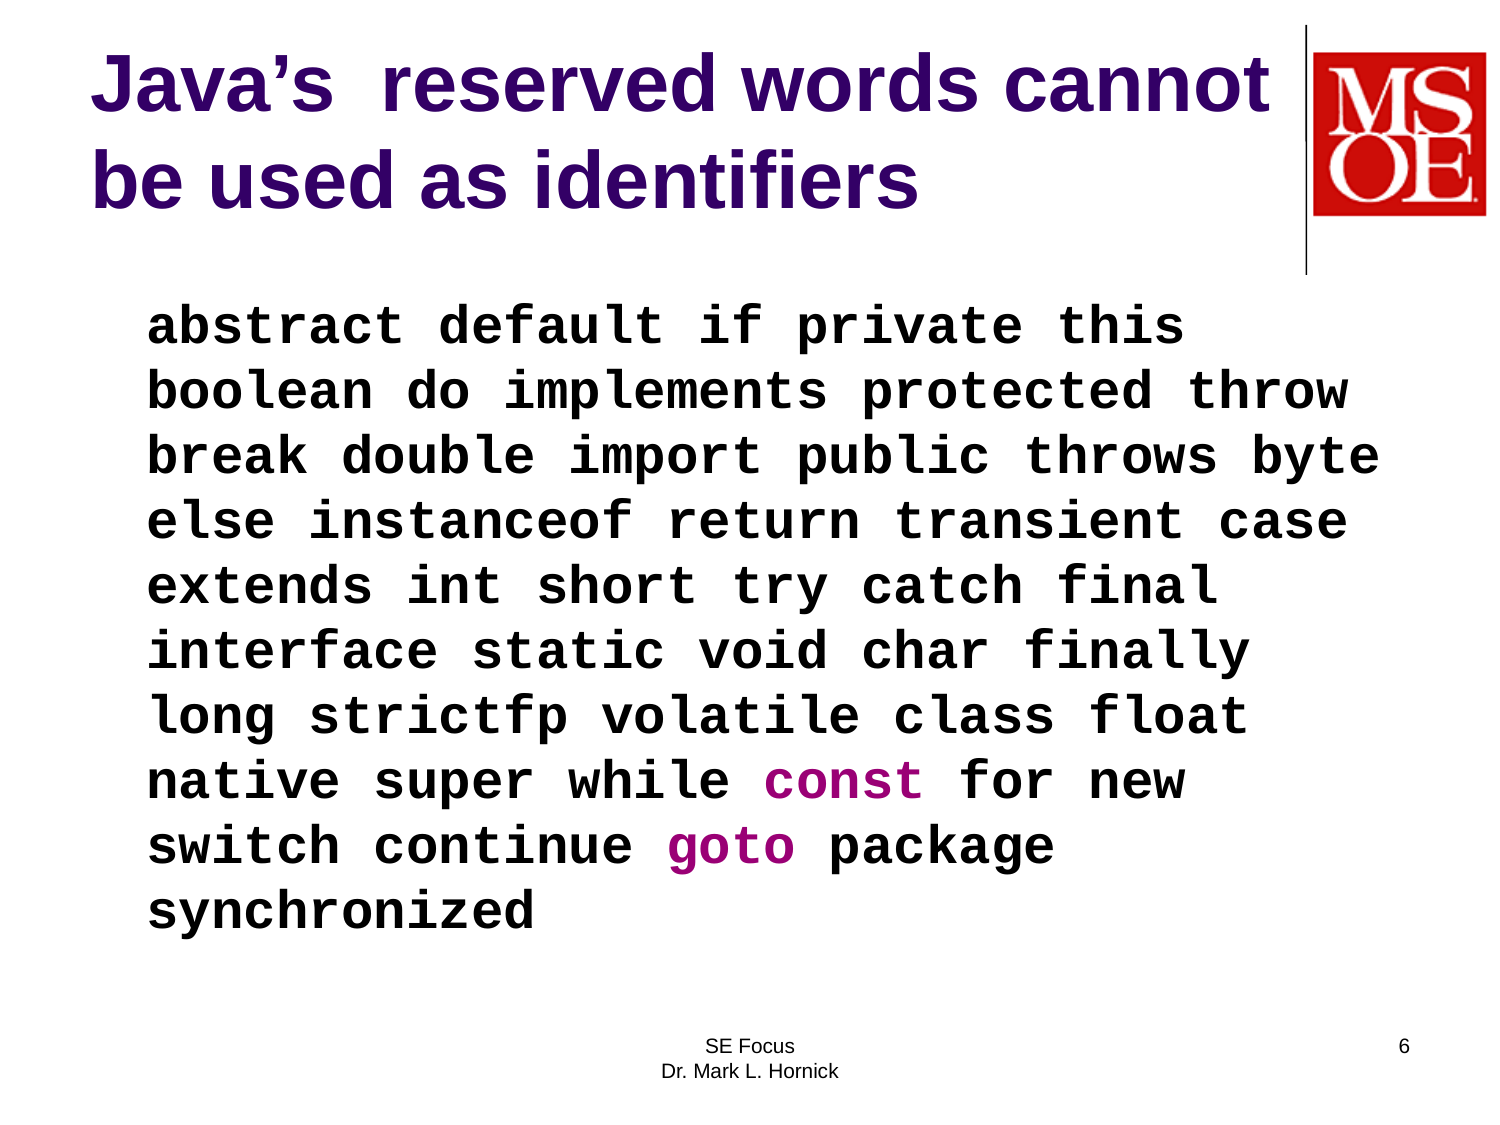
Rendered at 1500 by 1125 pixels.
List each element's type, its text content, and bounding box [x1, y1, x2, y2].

list abstract default if private this boolean do implements protected throw break double import public throws byte else instanceof return transient case extends int short try catch final interface static void char finally long strictfp volatile class float native super while const for new switch continue goto package synchronized [74, 281, 1426, 1006]
picture [1313, 37, 1488, 232]
footer SE Focus Dr. Mark L. Hornick [512, 1024, 988, 1101]
slide_number 6 [1074, 1024, 1426, 1101]
title Java’s reserved words cannot be used as identifiers [74, 19, 1313, 233]
